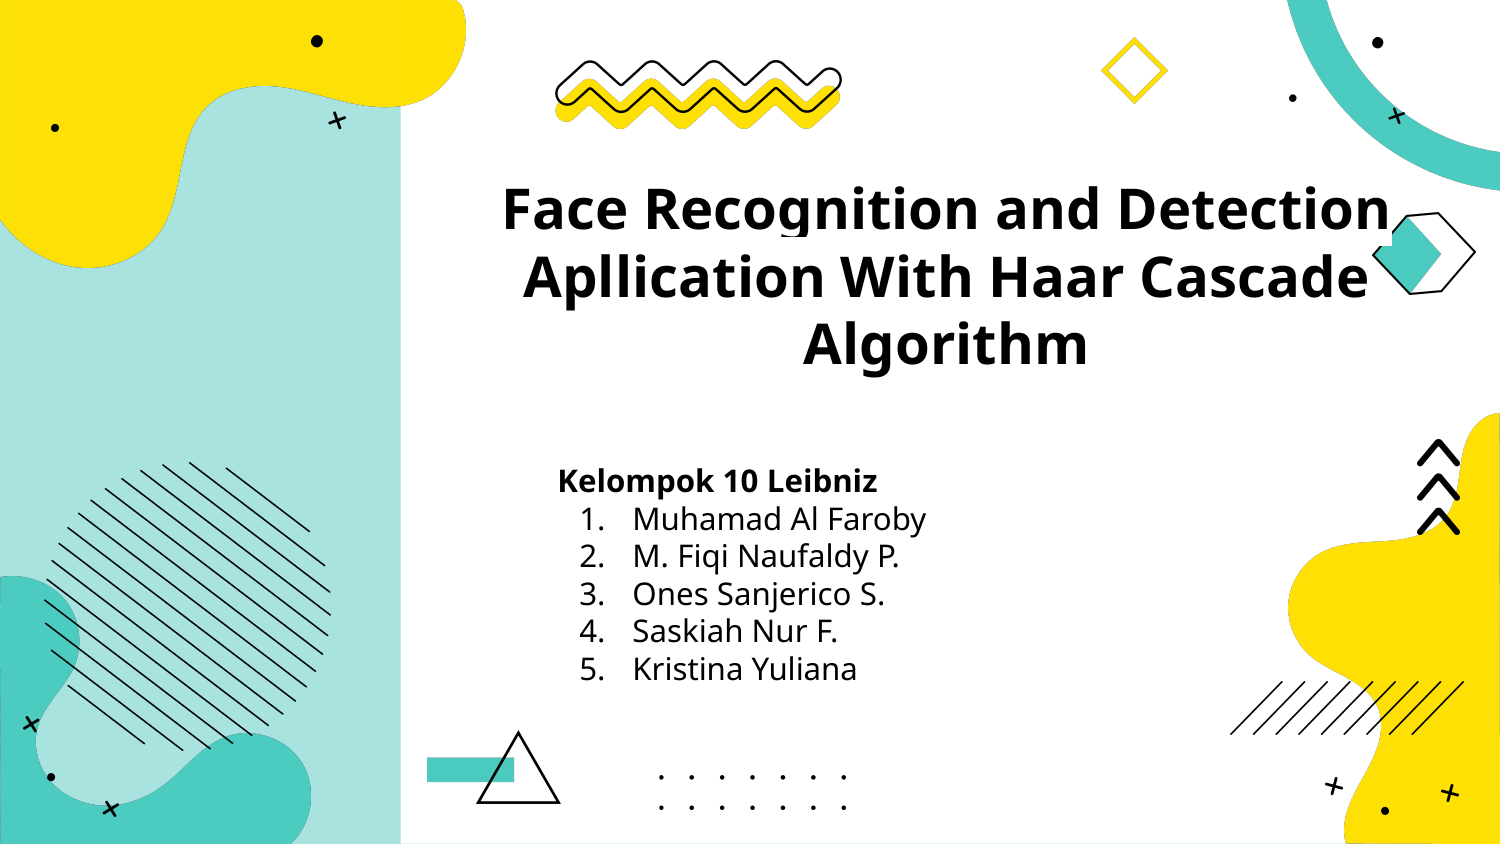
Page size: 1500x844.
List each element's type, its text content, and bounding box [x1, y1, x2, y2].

text_box Face Recognition and Detection Apllication With Haar Cascade Algorithm [448, 167, 1445, 382]
picture [1281, 0, 1500, 192]
picture [427, 730, 561, 804]
picture [1230, 413, 1500, 844]
picture [0, 0, 466, 268]
picture [0, 462, 331, 844]
text_box Kelompok 10 Leibniz Muhamad Al Faroby M. Fiqi Naufaldy P. Ones Sanjerico S. Saskiah Nur F. Kristina Yuliana [546, 455, 1155, 692]
picture [659, 767, 846, 810]
picture [1445, 212, 1476, 295]
picture [555, 60, 842, 129]
picture [1101, 37, 1168, 104]
